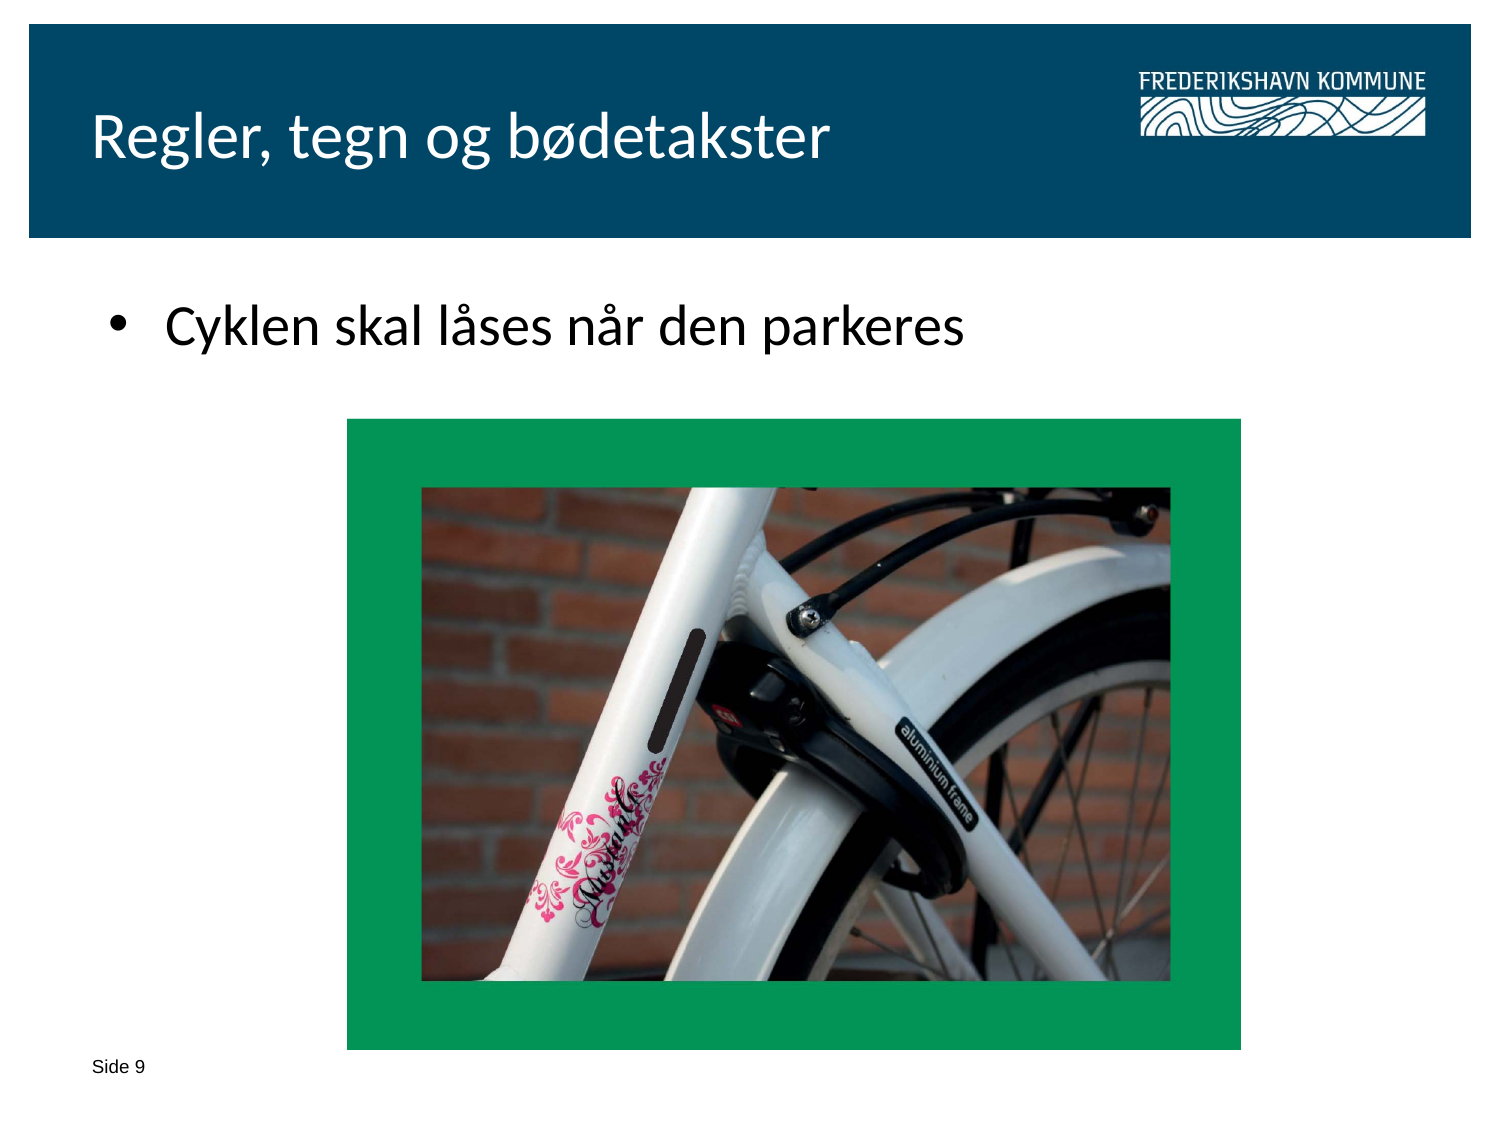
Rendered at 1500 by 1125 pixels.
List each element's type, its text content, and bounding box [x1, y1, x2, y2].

text_box Cyklen skal låses når den parkeres [93, 279, 1465, 1050]
footer Side 9 [76, 1046, 472, 1092]
text_box Regler, tegn og bødetakster [76, 42, 1435, 220]
picture [347, 287, 1241, 1125]
